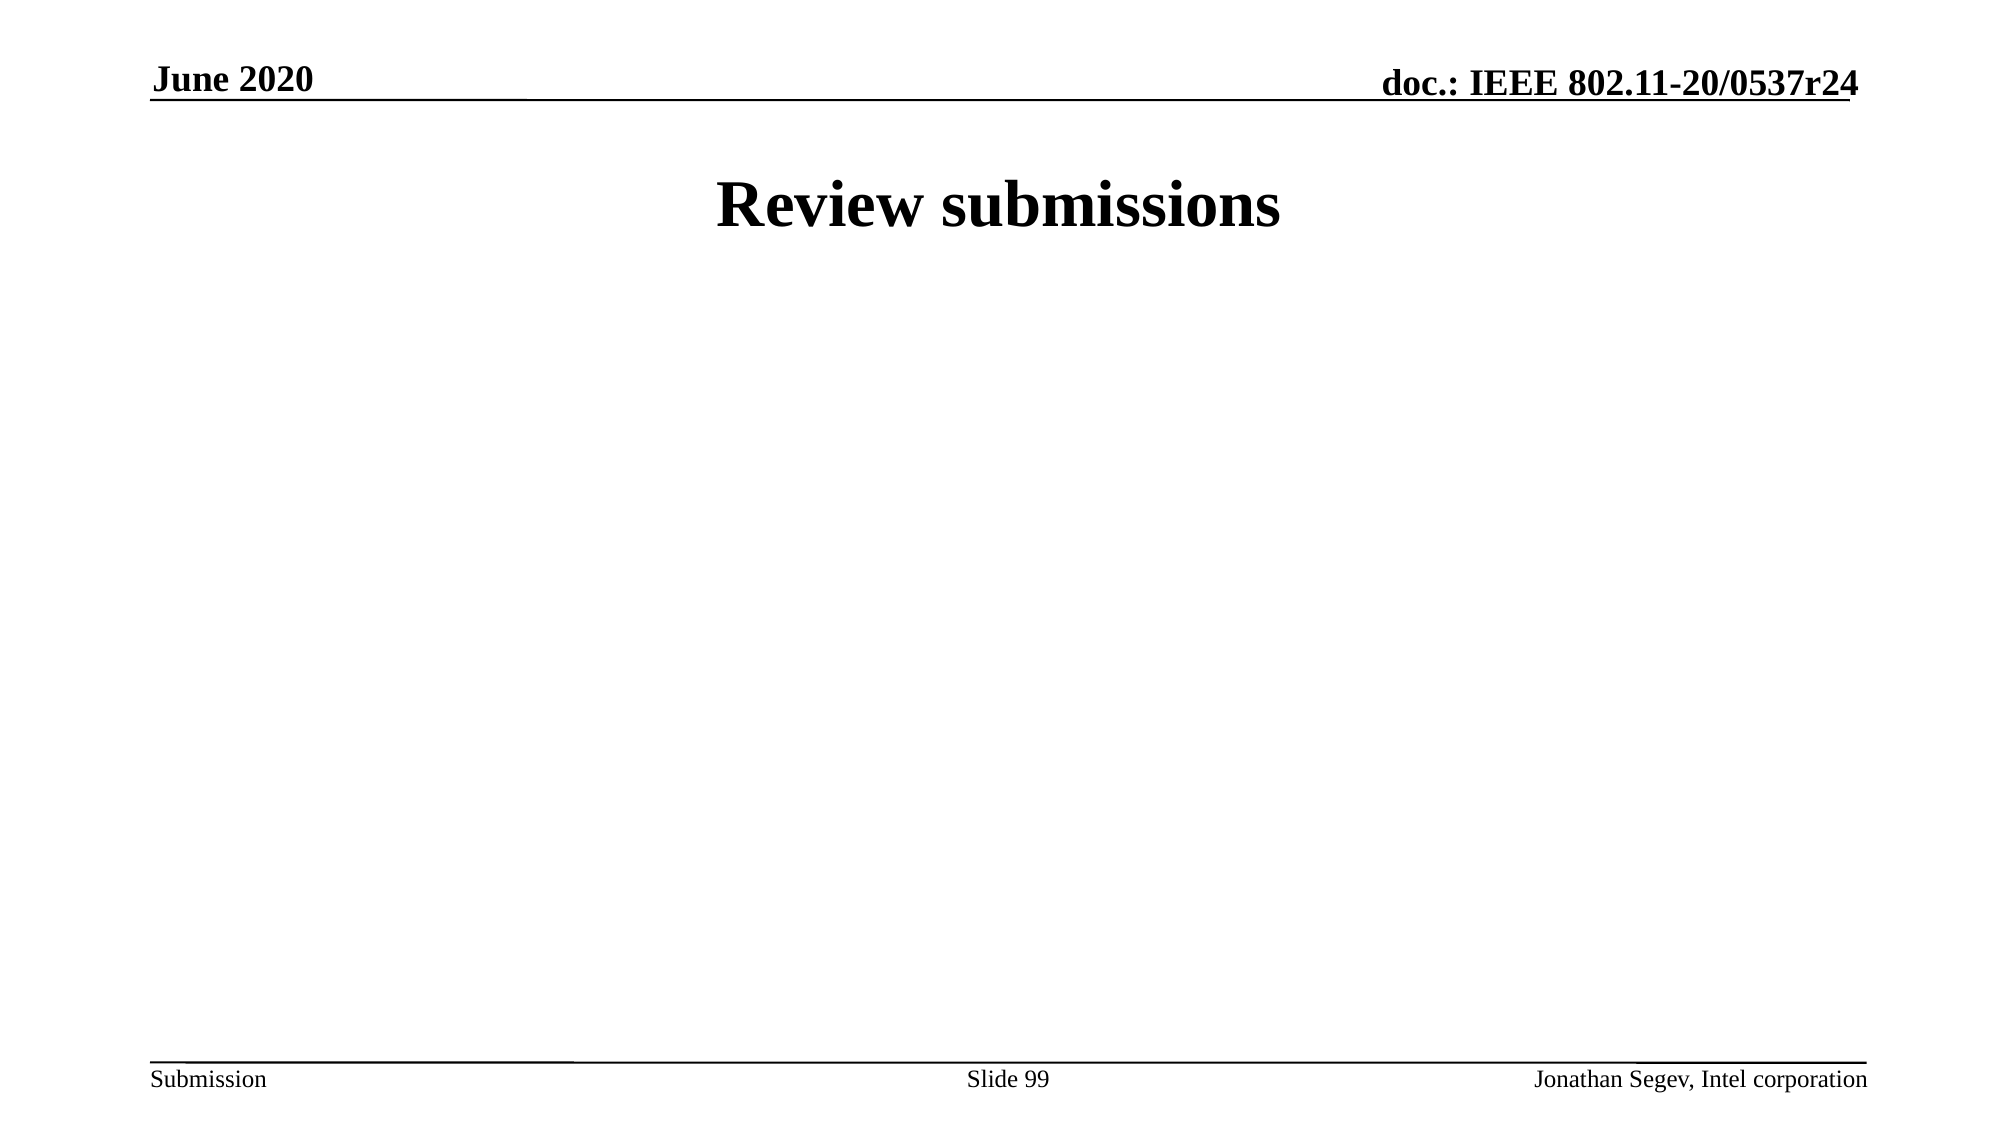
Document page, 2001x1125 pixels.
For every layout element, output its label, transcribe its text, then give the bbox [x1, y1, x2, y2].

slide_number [152, 54, 563, 100]
slide_number Slide 99 [950, 1061, 1067, 1123]
footer Jonathan Segev, Intel corporation [1171, 1061, 1869, 1093]
title Review submissions [149, 112, 1850, 288]
